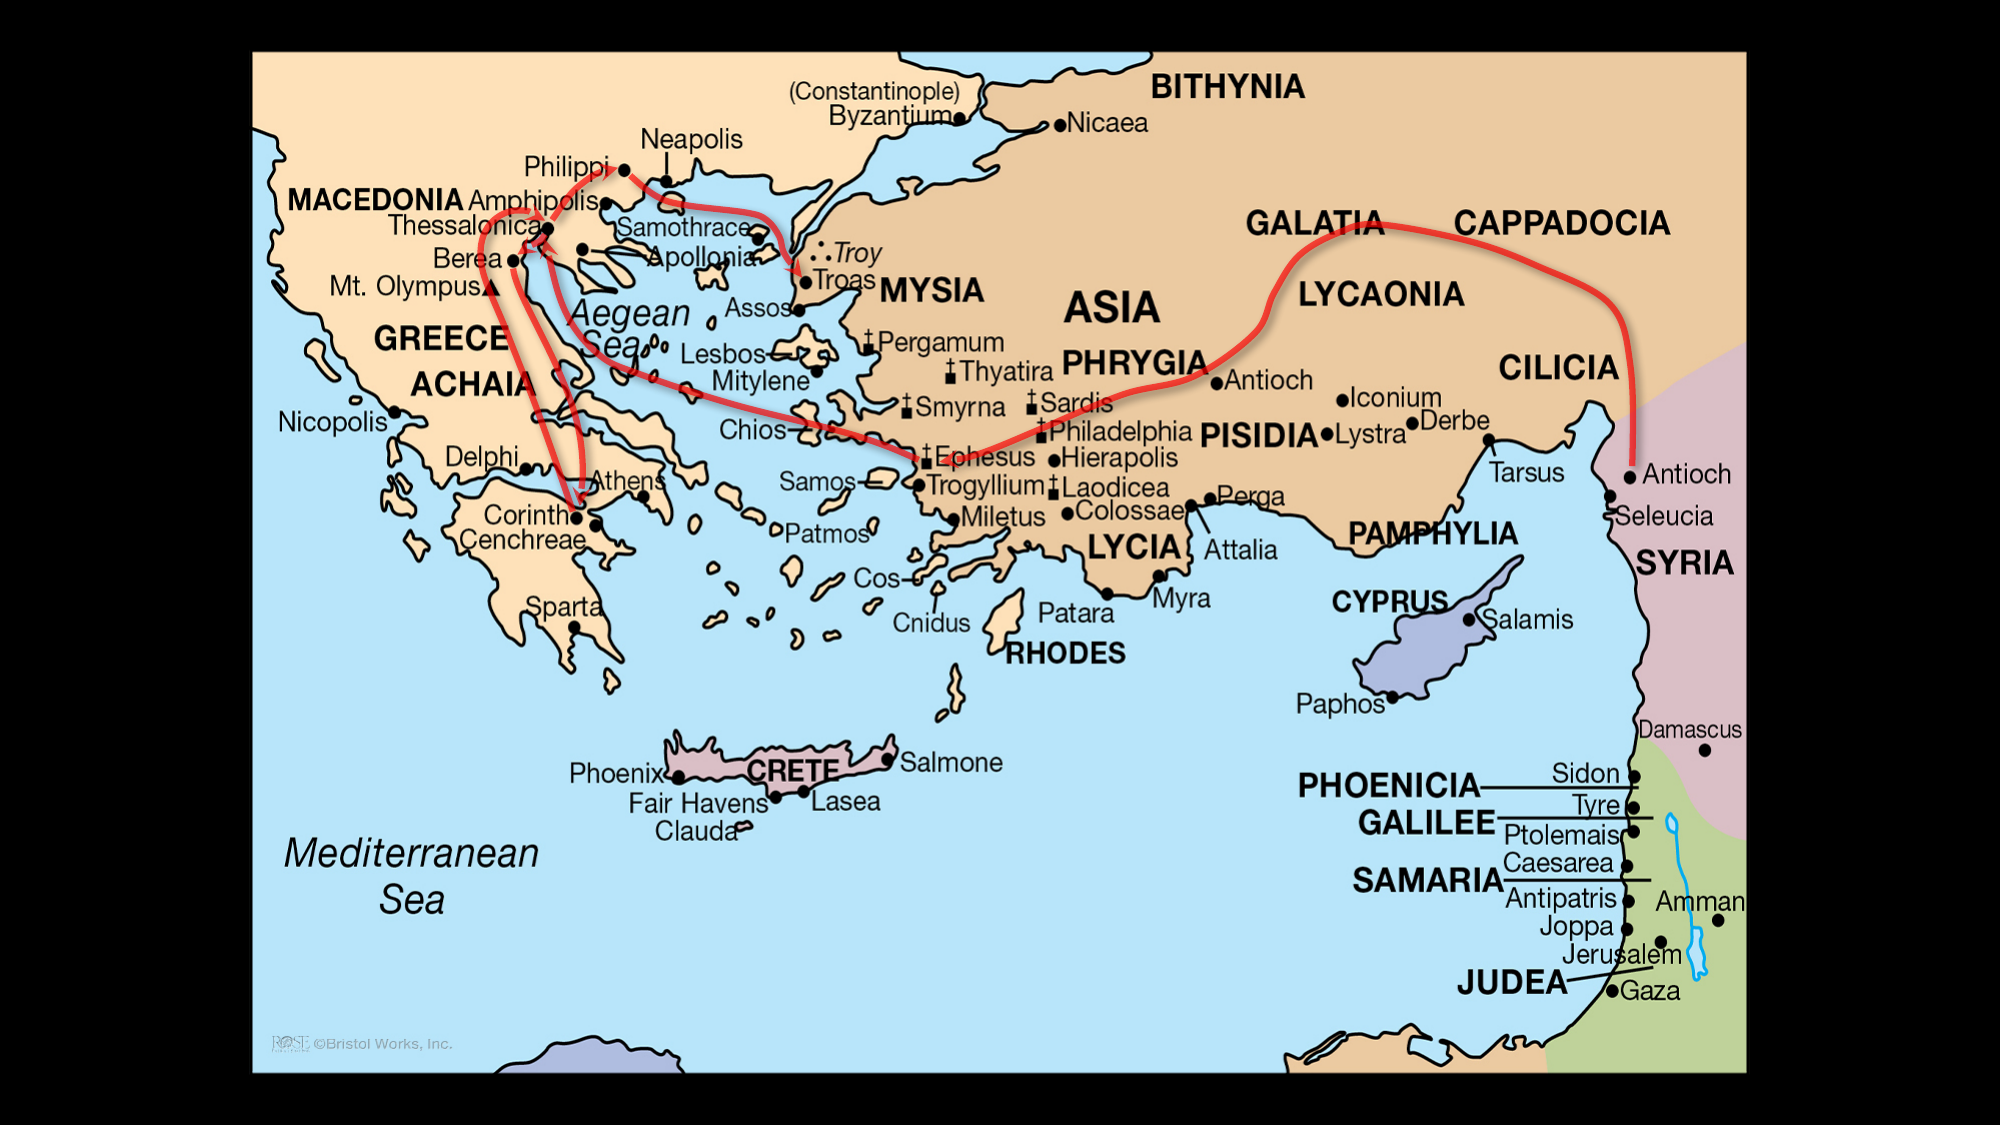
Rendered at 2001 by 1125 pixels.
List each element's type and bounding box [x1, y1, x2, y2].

picture [249, 49, 1750, 1076]
